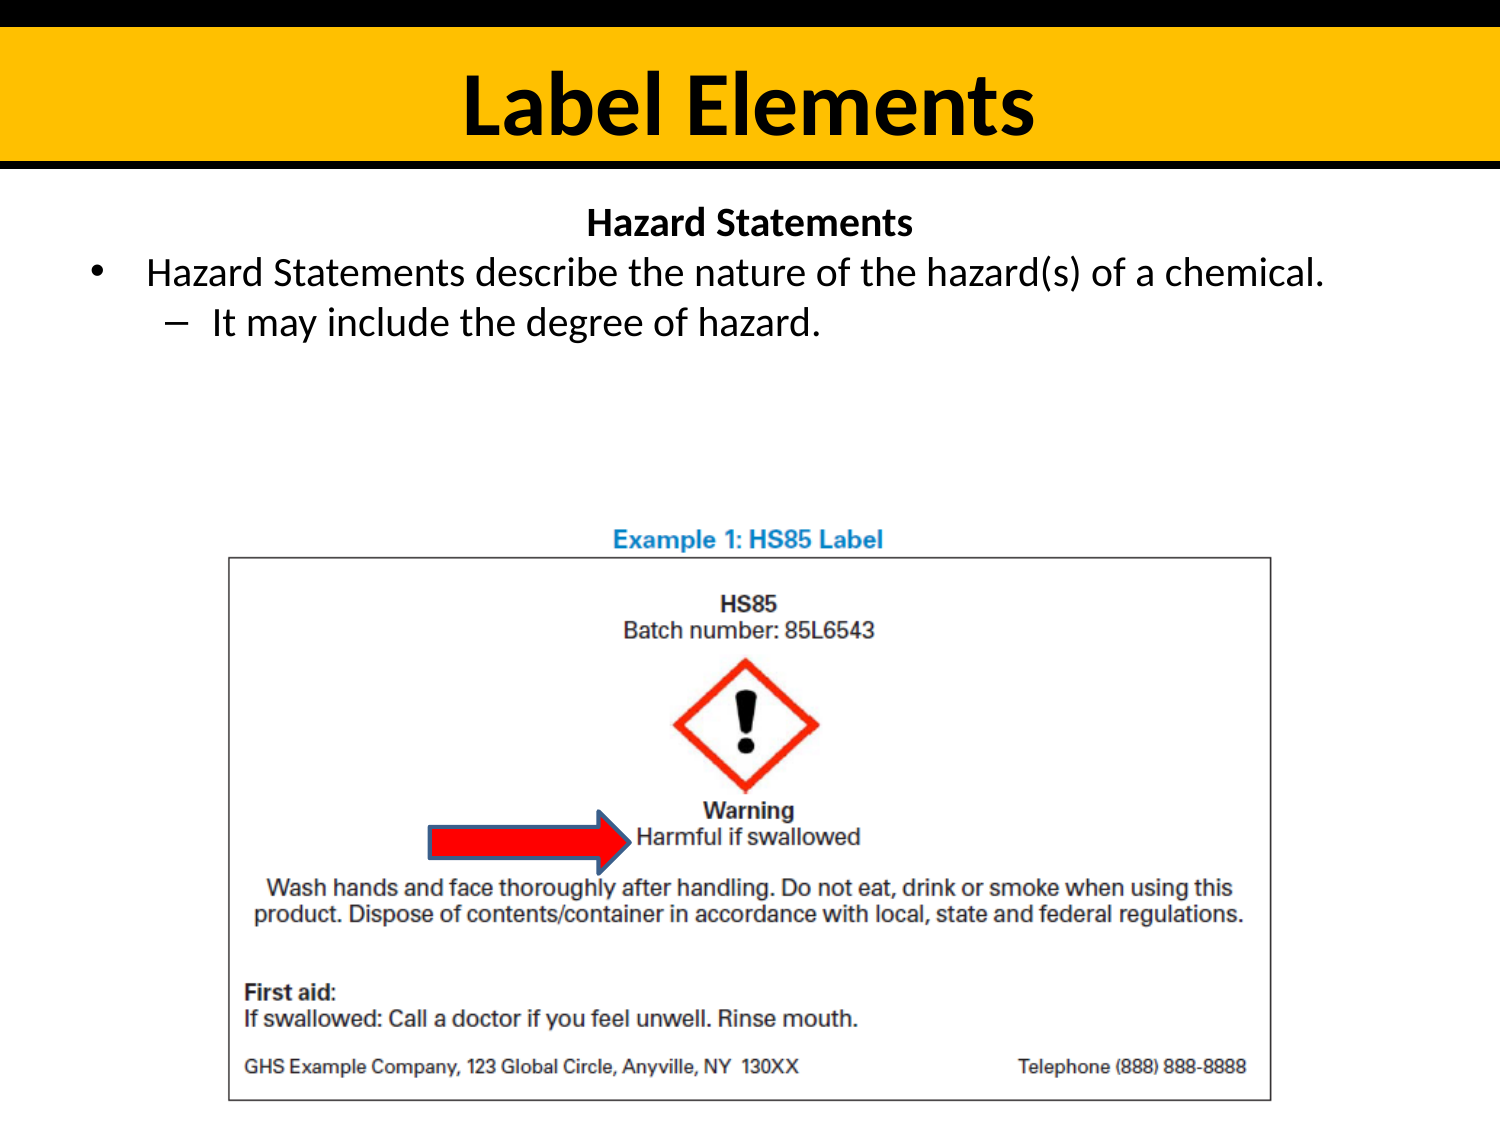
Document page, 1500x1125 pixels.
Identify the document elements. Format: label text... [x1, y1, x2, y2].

picture [194, 518, 1306, 1124]
text_box Label Elements [74, 36, 1425, 225]
list Hazard Statements Hazard Statements describe the nature of the hazard(s) of a chemical. It may include the degree of hazard. [75, 187, 1425, 1005]
